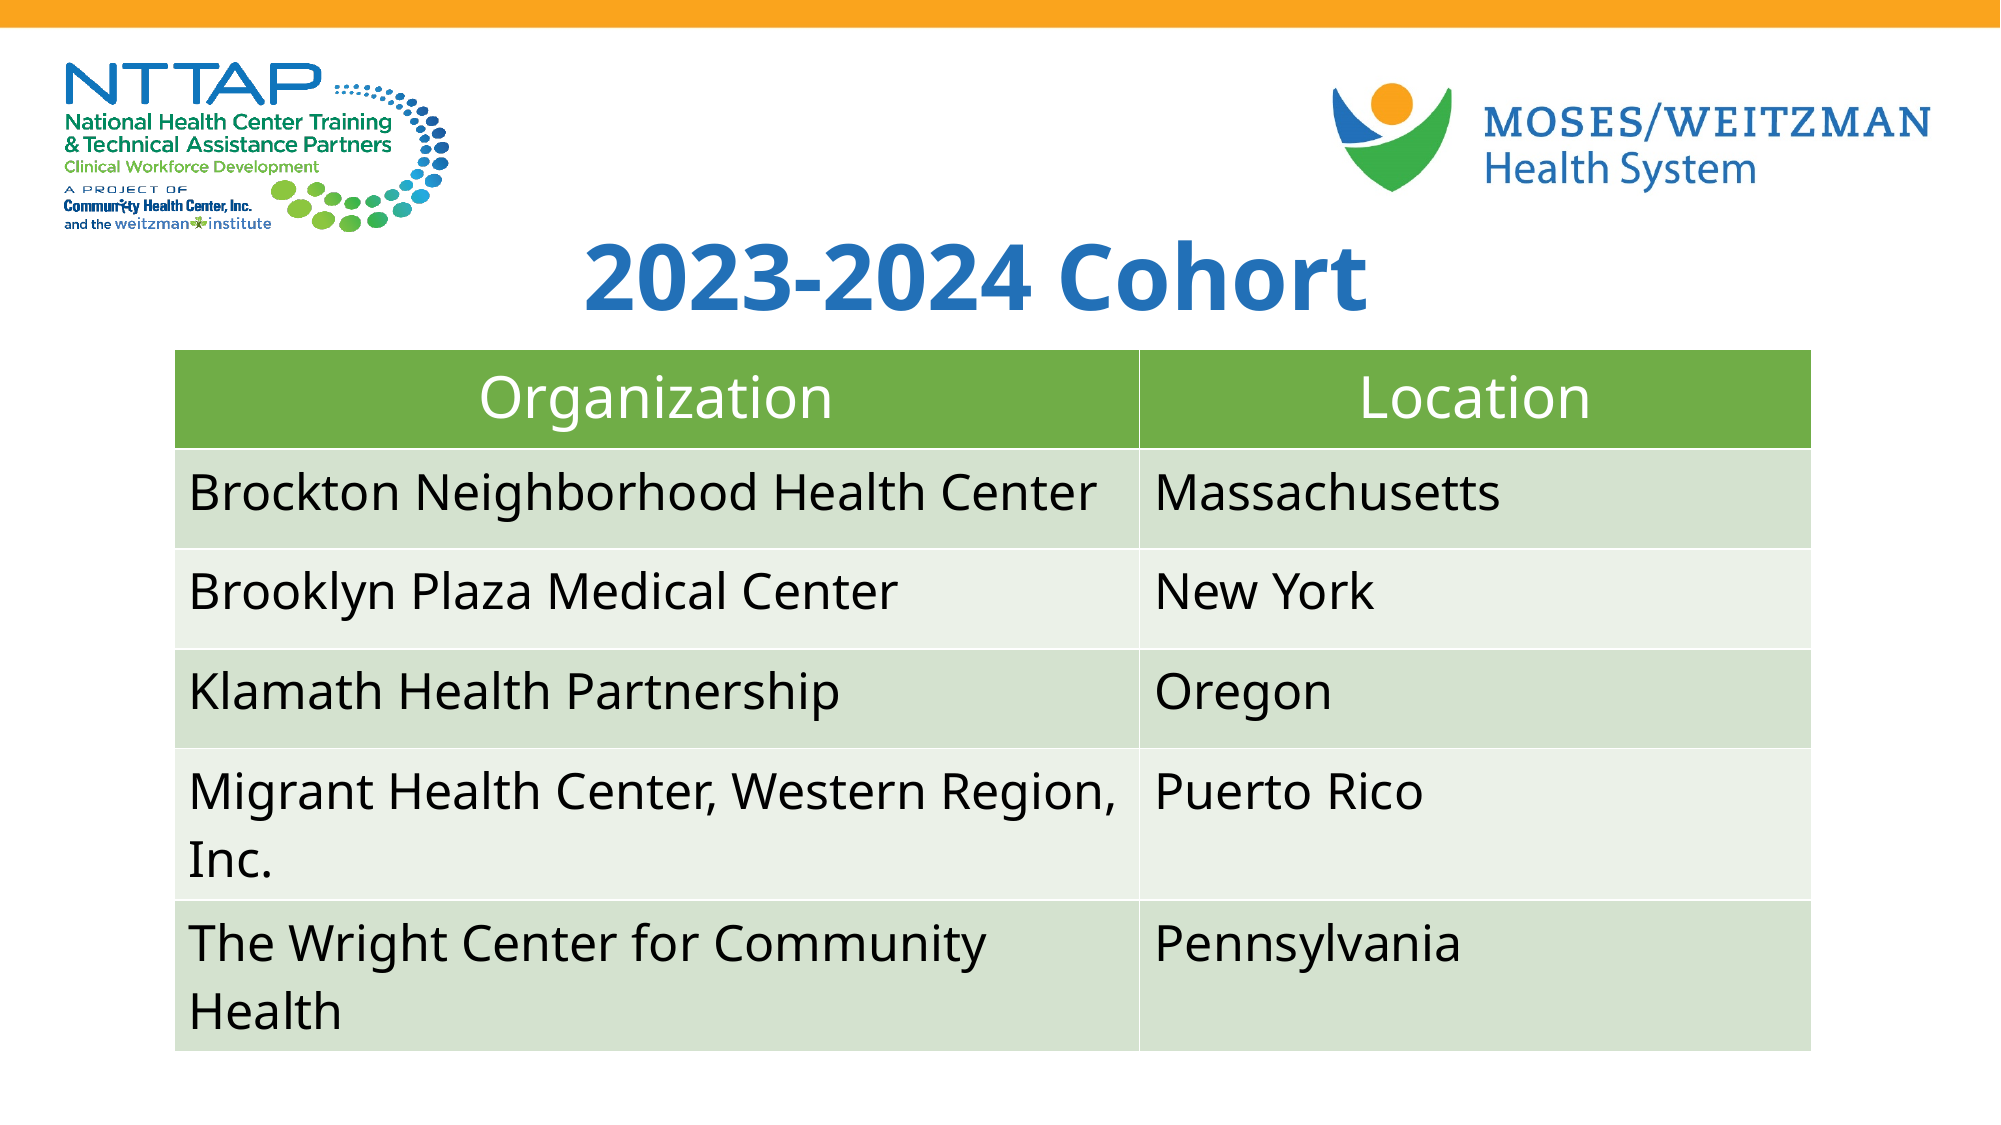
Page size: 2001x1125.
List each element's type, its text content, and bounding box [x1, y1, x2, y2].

table_header Location [1140, 350, 1811, 448]
text_box 2023-2024 Cohort [126, 223, 1852, 350]
table_cell Oregon [1140, 650, 1811, 748]
table_cell Brooklyn Plaza Medical Center [175, 550, 1139, 648]
table_cell Migrant Health Center, Western Region, Inc. [175, 749, 1139, 899]
table_cell Klamath Health Partnership [175, 650, 1139, 748]
table_cell Puerto Rico [1140, 749, 1811, 899]
table_cell Pennsylvania [1140, 901, 1811, 1051]
table_cell The Wright Center for Community Health [175, 901, 1139, 1051]
table_cell New York [1140, 550, 1811, 648]
table_cell Massachusetts [1140, 450, 1811, 548]
picture [0, 0, 2000, 1125]
table_header Organization [175, 350, 1139, 448]
table_cell Brockton Neighborhood Health Center [175, 450, 1139, 548]
